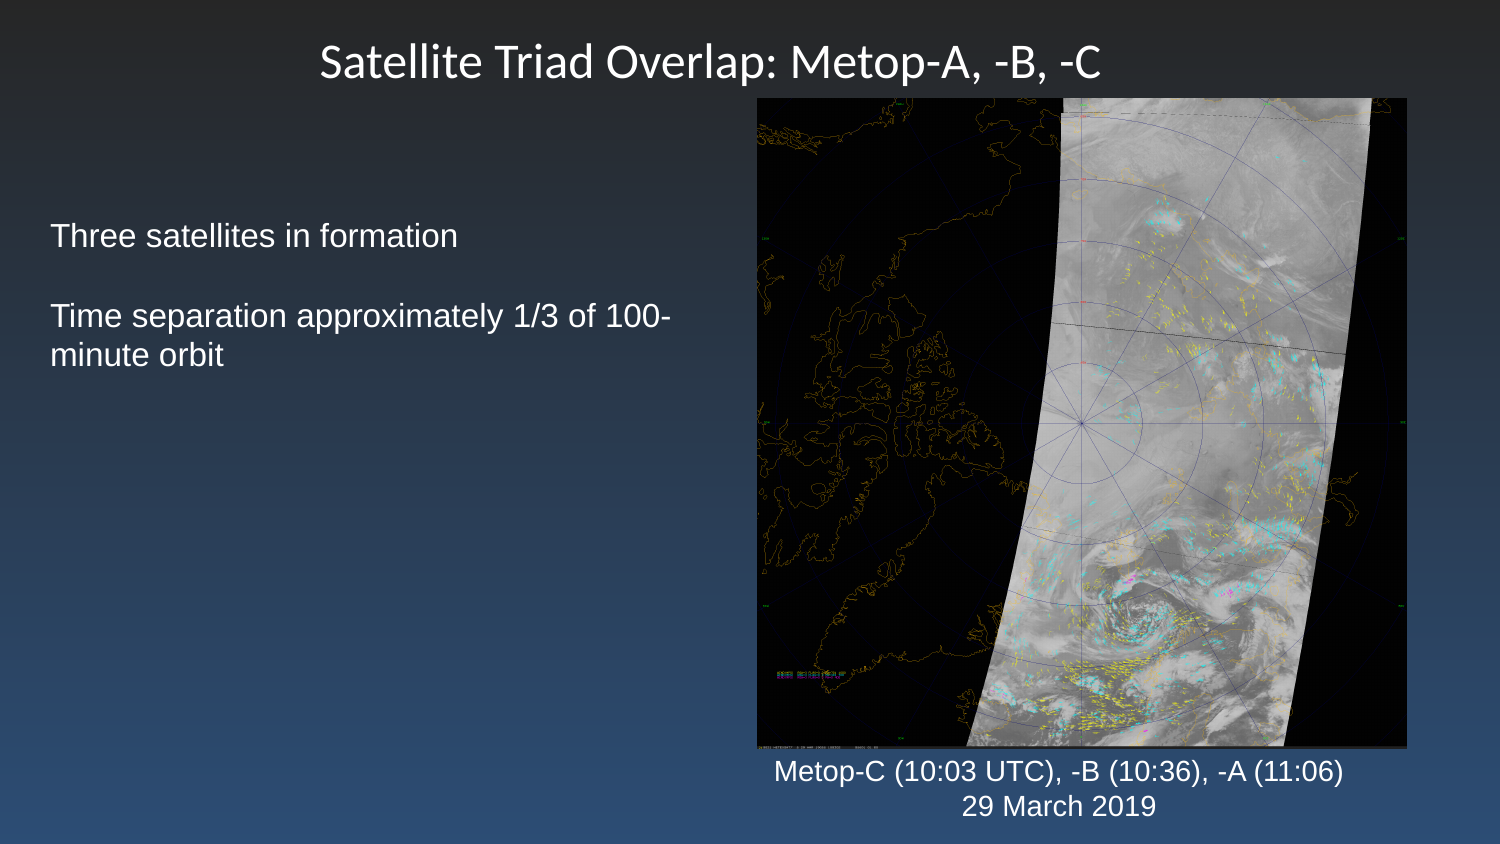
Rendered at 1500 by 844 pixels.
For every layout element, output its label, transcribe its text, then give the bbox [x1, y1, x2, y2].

text_box Three satellites in formation Time separation approximately 1/3 of 100-minute orbit [35, 206, 712, 421]
text_box Metop-C (10:03 UTC), -B (10:36), -A (11:06) 29 March 2019 [750, 745, 1369, 830]
picture [756, 98, 1407, 749]
title Satellite Triad Overlap: Metop-A, -B, -C [175, 22, 1246, 93]
